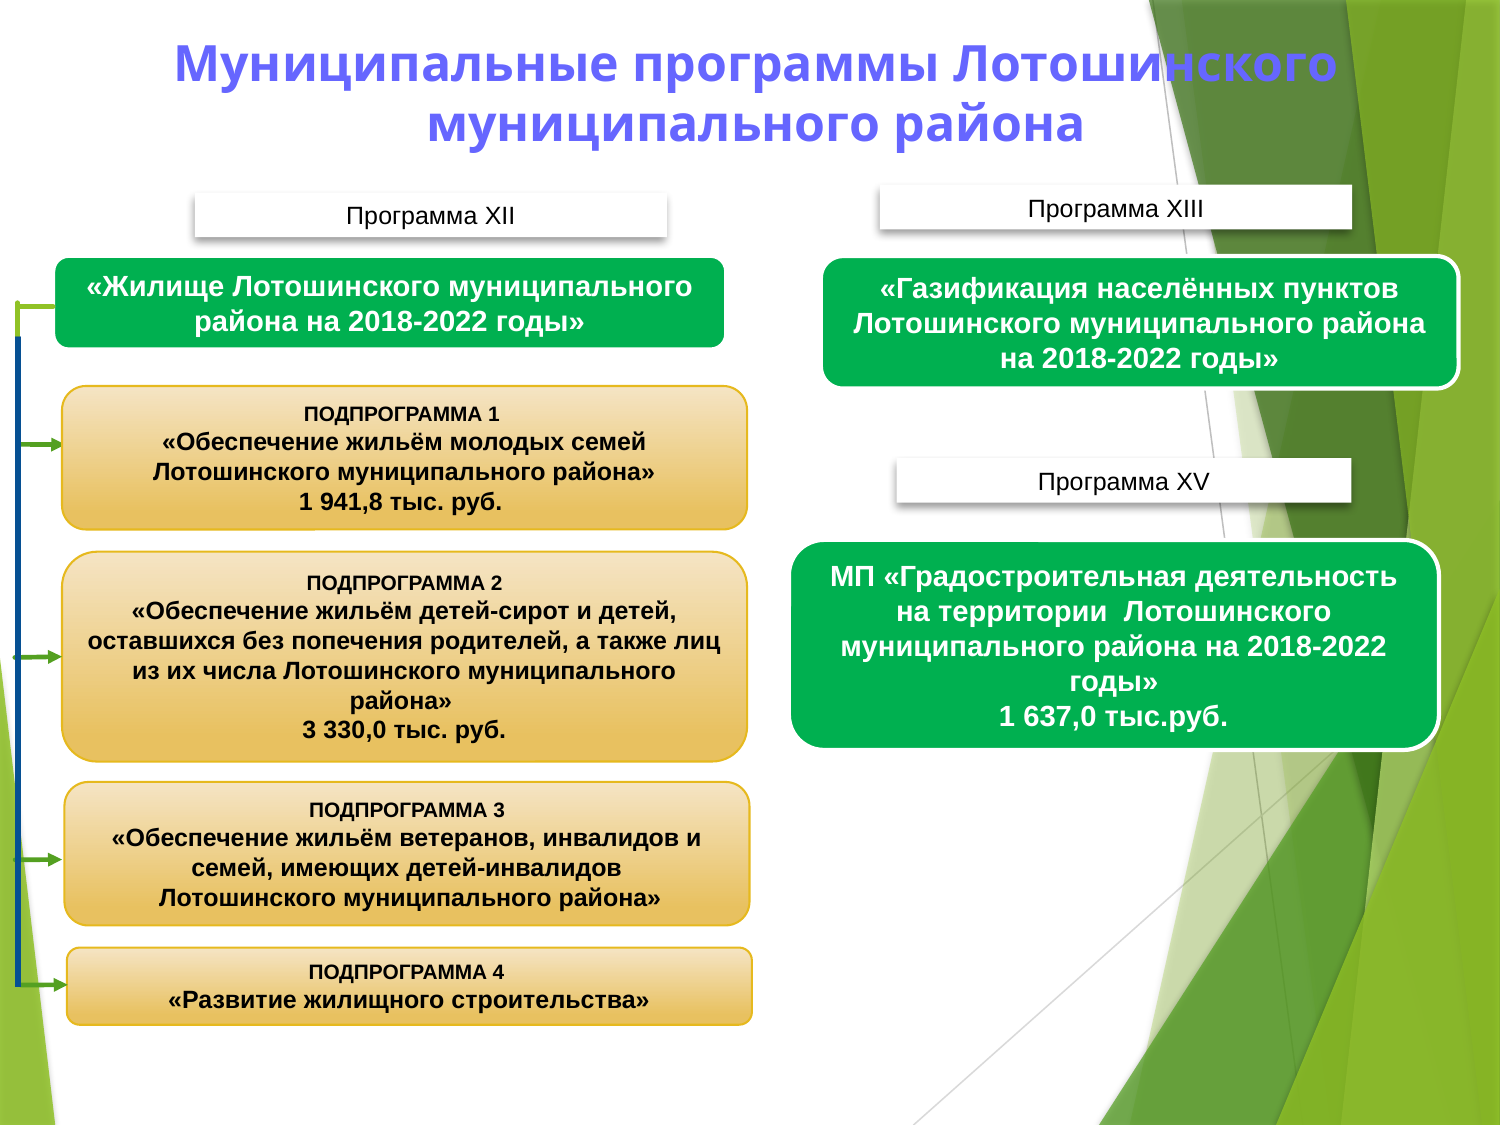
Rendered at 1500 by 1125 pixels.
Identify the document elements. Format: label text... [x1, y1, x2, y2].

text_box МП «Градостроительная деятельность на территории Лотошинского муниципального района на 2018-2022 годы» 1 637,0 тыс.руб. [786, 537, 1442, 753]
picture [15, 335, 22, 987]
text_box «Жилище Лотошинского муниципального района на 2018-2022 годы» [50, 253, 729, 352]
title Муниципальные программы Лотошинского муниципального района [70, 23, 1442, 153]
text_box ПОДПРОГРАММА 4 «Развитие жилищного строительства» [65, 946, 753, 1026]
text_box ПОДПРОГРАММА 3 «Обеспечение жильём ветеранов, инвалидов и семей, имеющих детей-инвалидов Лотошинского муниципального района» [63, 780, 751, 927]
text_box ПОДПРОГРАММА 2 «Обеспечение жильём детей-сирот и детей, оставшихся без попечения родителей, а также лиц из их числа Лотошинского муниципального района» 3 330,0 тыс. руб. [60, 550, 749, 763]
text_box Программа XIII [879, 184, 1353, 230]
text_box Программа XII [194, 192, 667, 238]
text_box ПОДПРОГРАММА 1 «Обеспечение жильём молодых семей Лотошинского муниципального района» 1 941,8 тыс. руб. [60, 384, 749, 531]
text_box Программа XV [896, 458, 1352, 503]
text_box «Газификация населённых пунктов Лотошинского муниципального района на 2018-2022 годы» [818, 253, 1461, 391]
